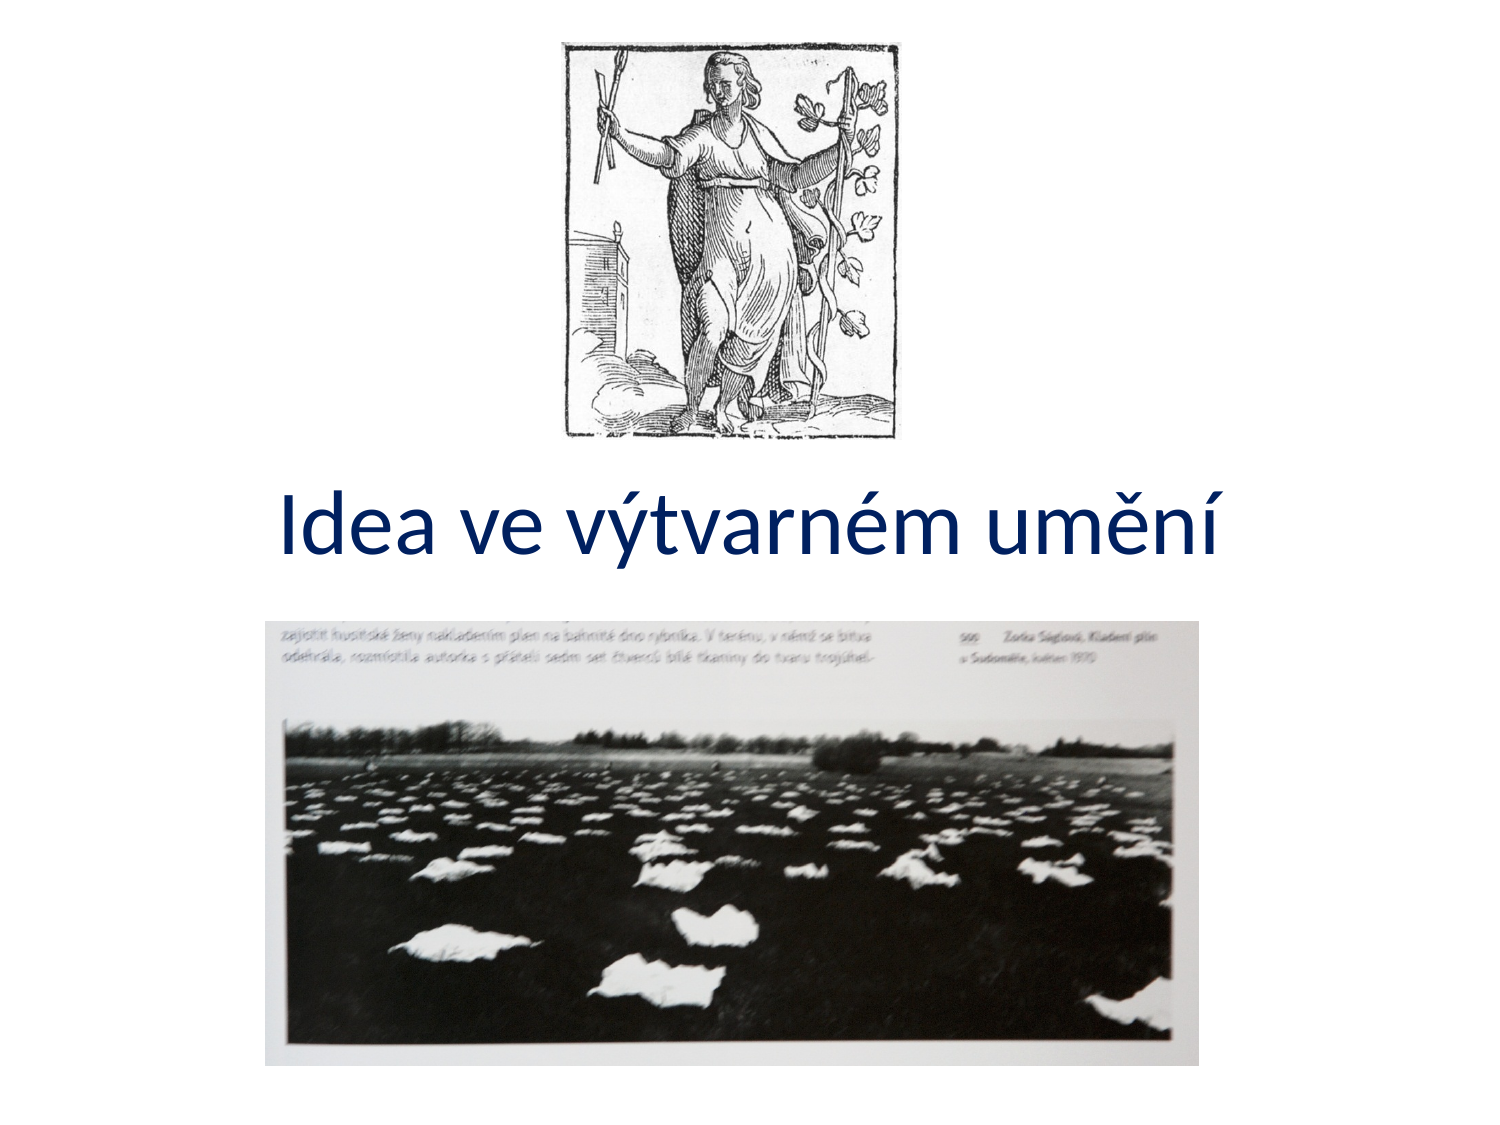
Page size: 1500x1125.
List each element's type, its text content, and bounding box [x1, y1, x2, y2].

title Idea ve výtvarném umění [112, 397, 1388, 639]
picture [560, 42, 902, 441]
picture [265, 621, 1199, 1066]
